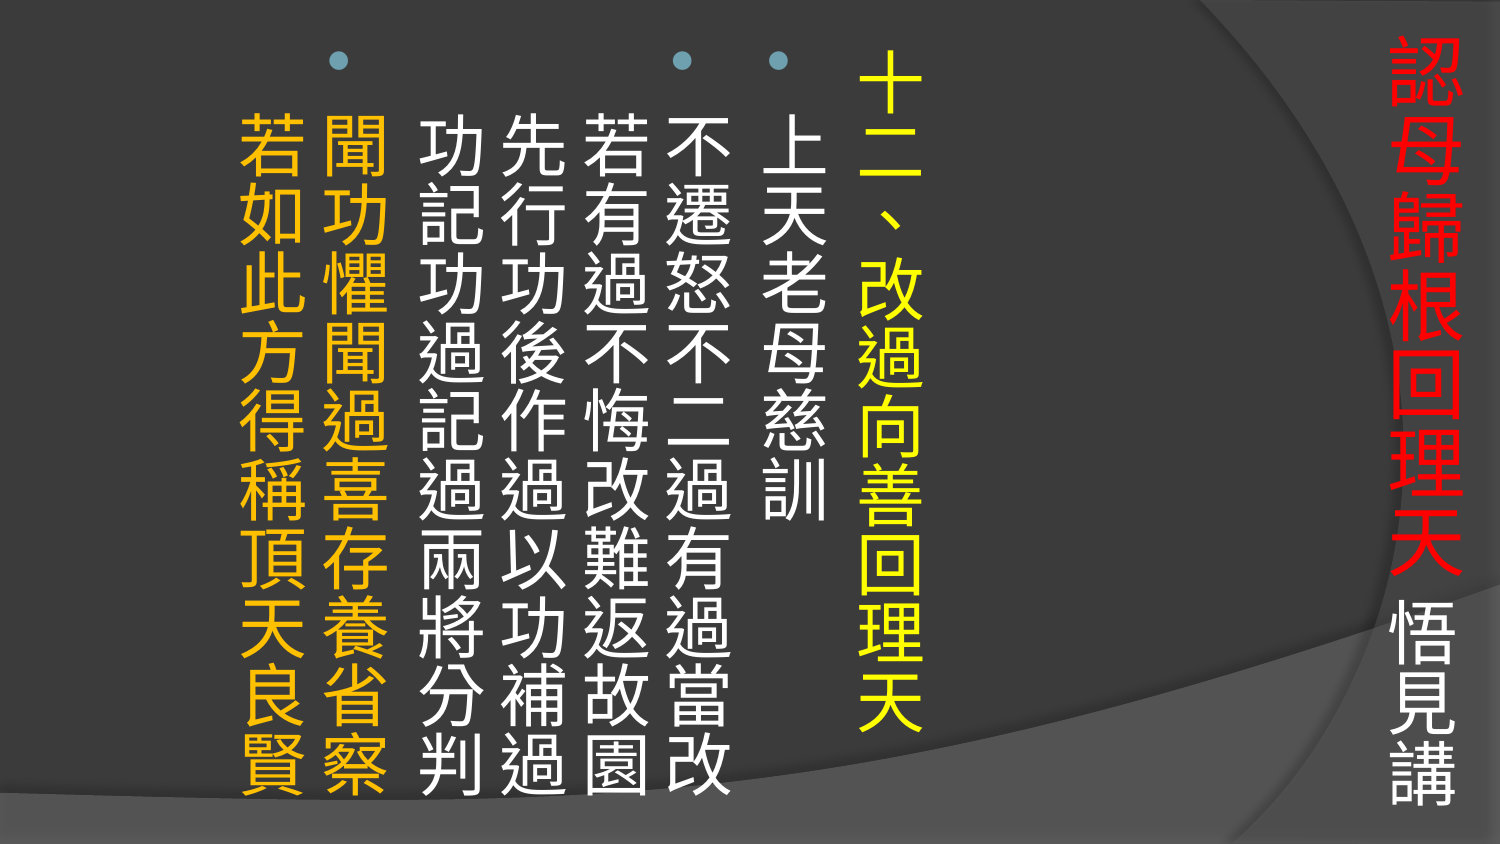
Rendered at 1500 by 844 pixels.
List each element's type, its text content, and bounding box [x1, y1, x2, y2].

list 十二、改過向善回理天 上天老母慈訓 不遷怒不二過有過當改 若有過不悔改難返故園 先行功後作過以功補過 功記功過記過兩將分判 聞功懼聞過喜存養省察 若如此方得稱頂天良賢 [29, 27, 1365, 820]
title 認母歸根回理天 悟見講 [1364, 21, 1483, 820]
